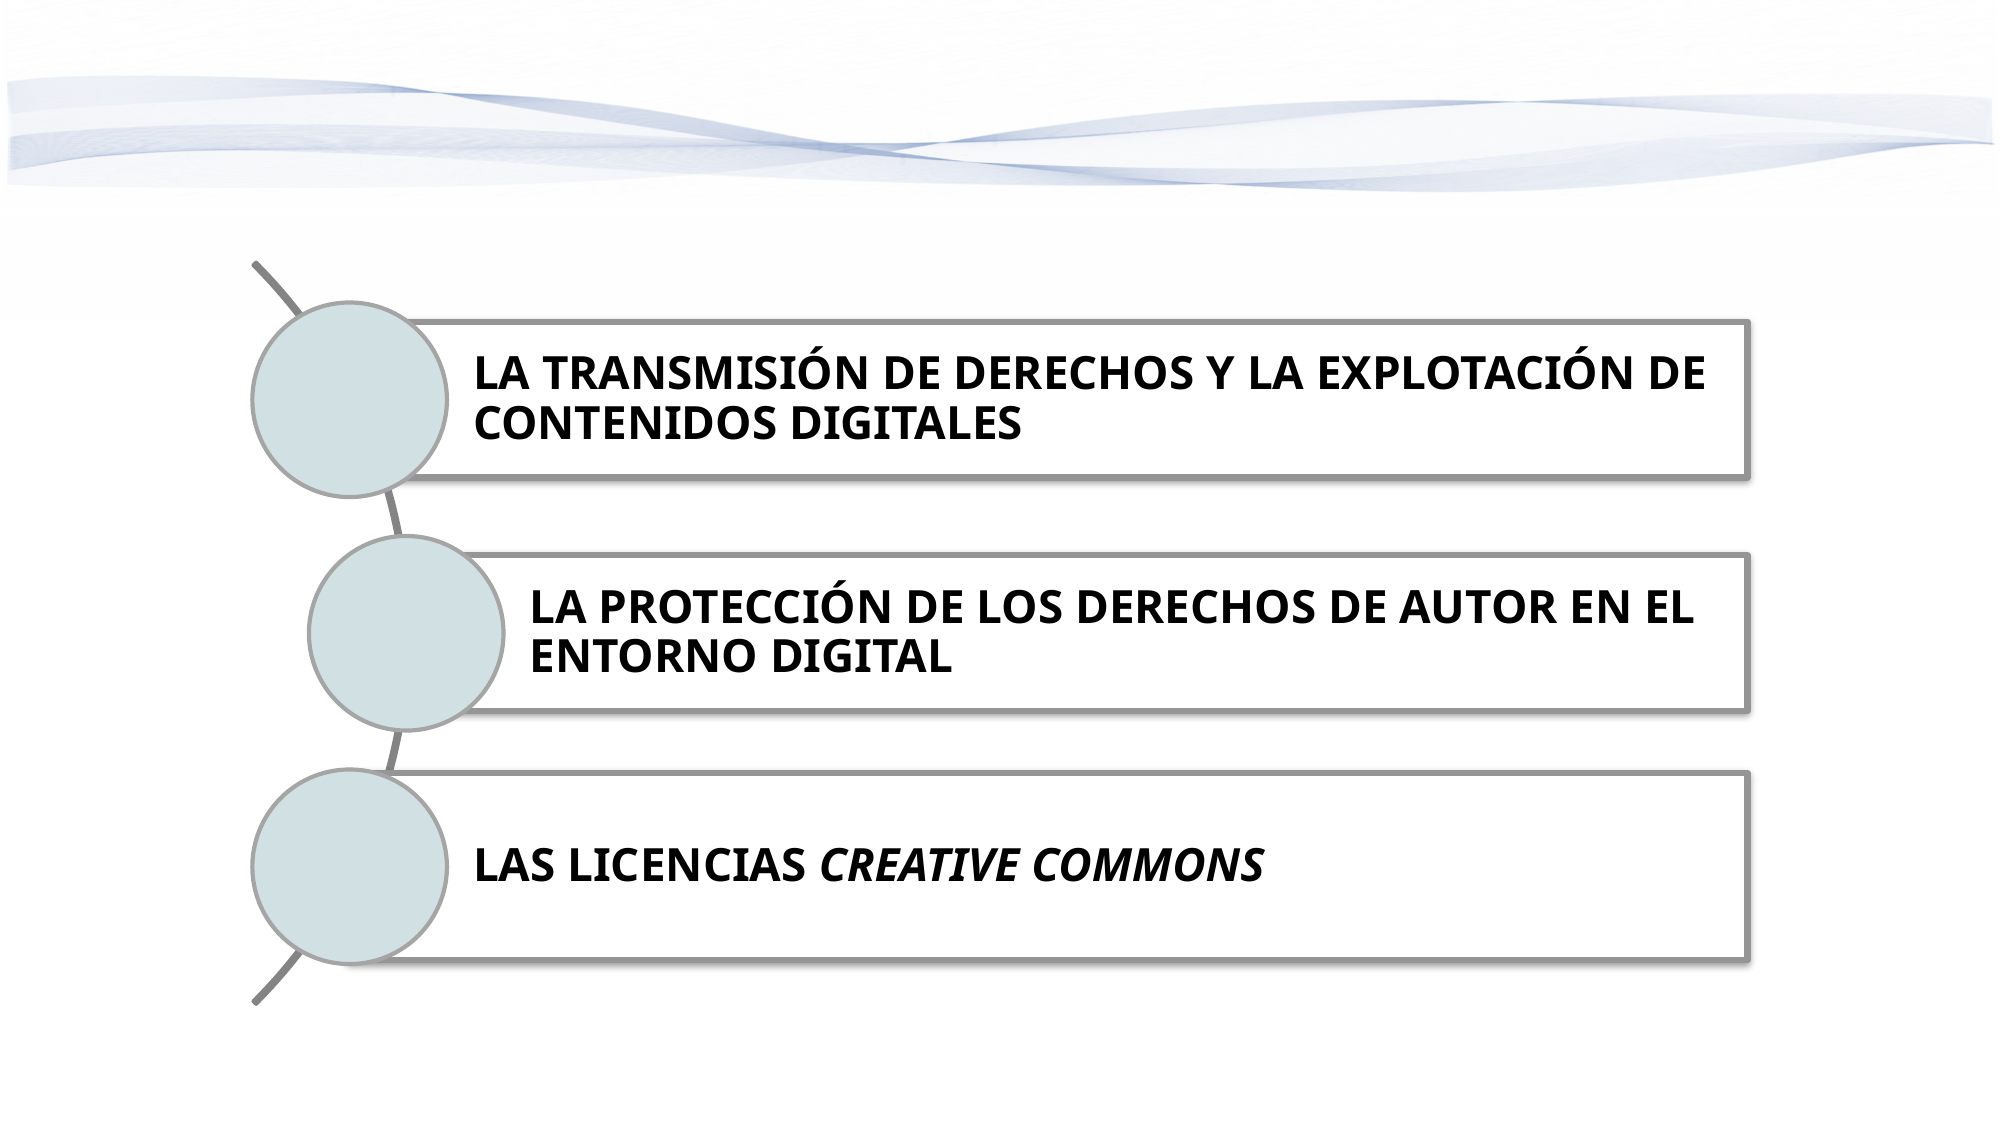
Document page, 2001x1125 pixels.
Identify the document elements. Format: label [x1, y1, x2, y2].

text_box [241, 243, 1759, 1023]
picture [0, 0, 2000, 325]
